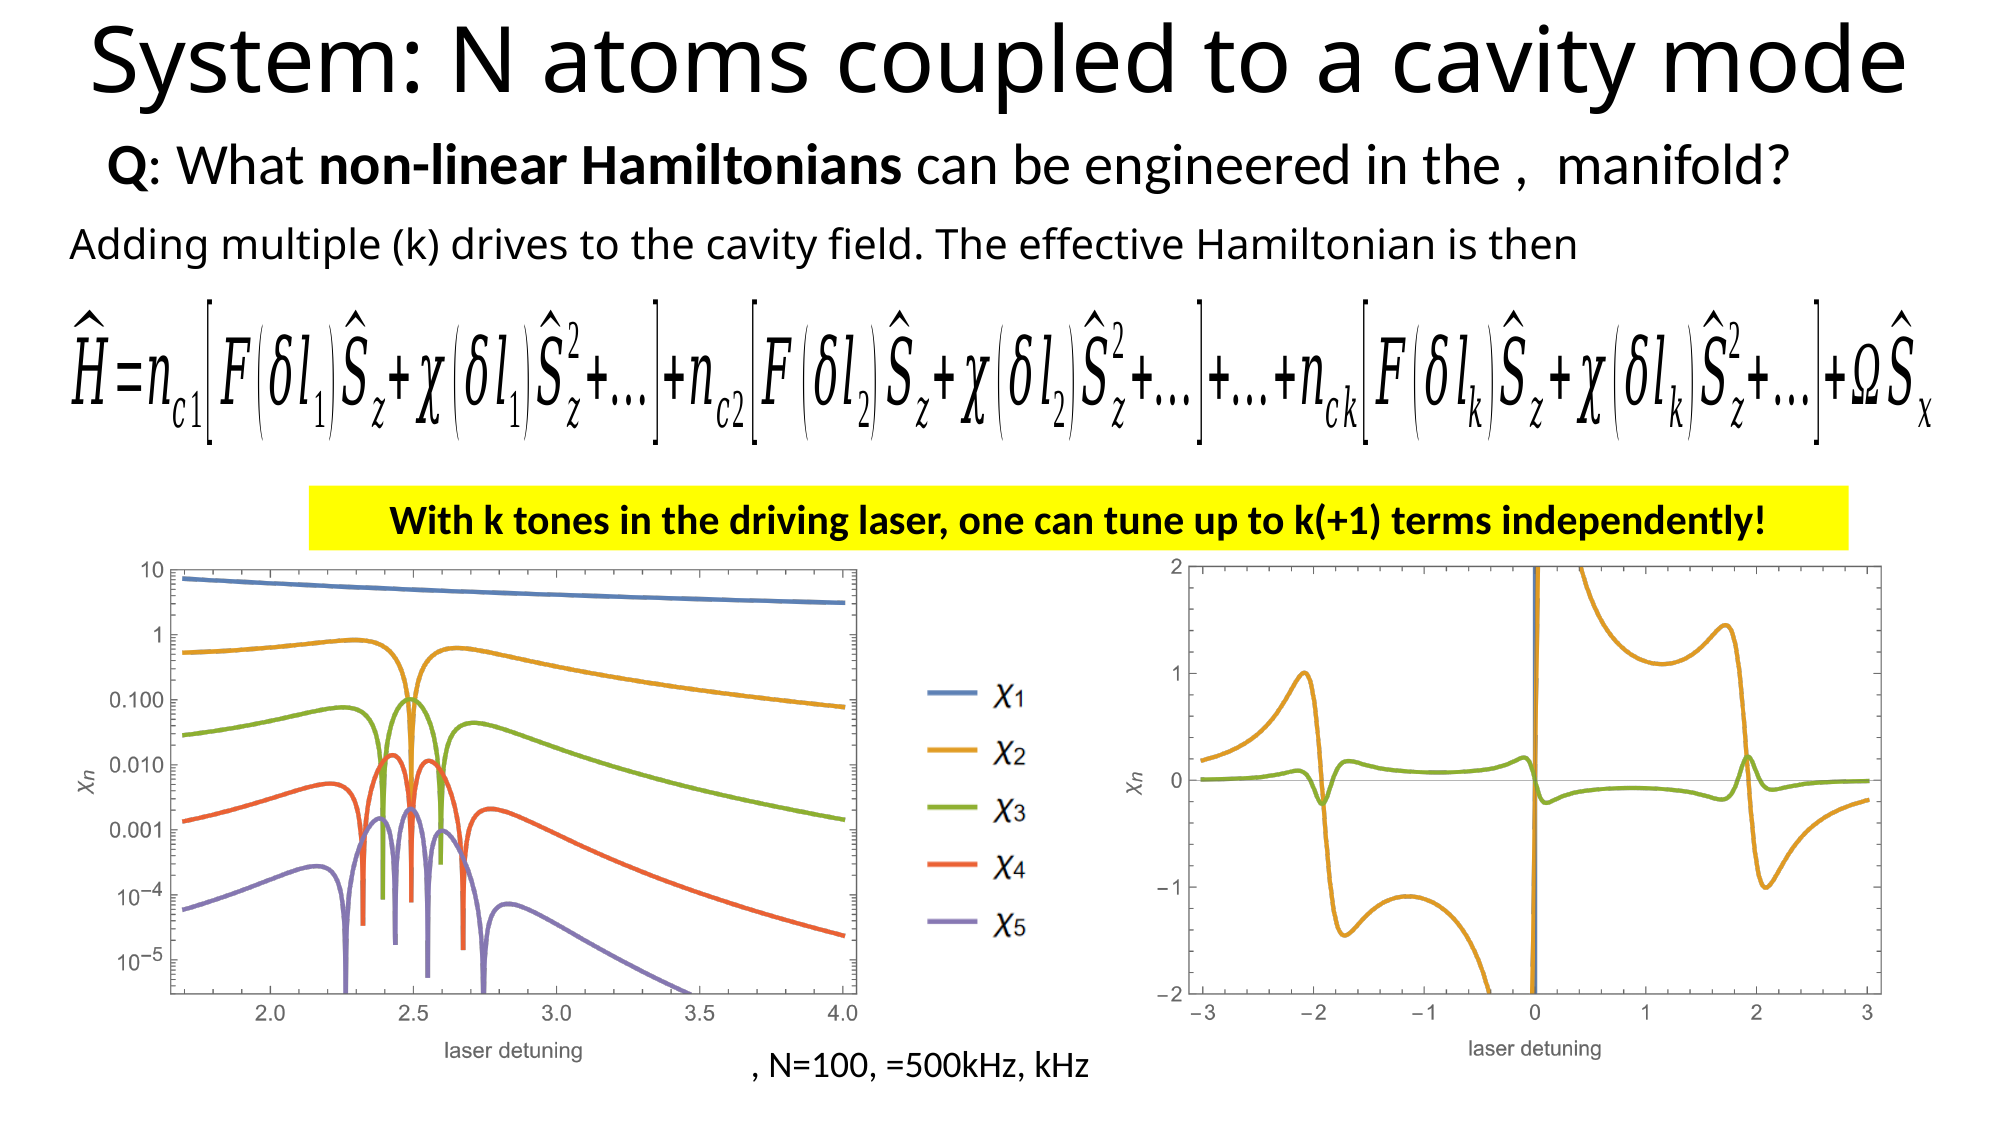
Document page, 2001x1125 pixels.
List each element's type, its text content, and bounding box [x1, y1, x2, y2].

title System: N atoms coupled to a cavity mode [0, 0, 2000, 127]
picture [1118, 554, 1884, 1062]
picture [908, 654, 1039, 958]
text_box With k tones in the driving laser, one can tune up to k(+1) terms independently! [308, 485, 1849, 551]
text_box Adding multiple (k) drives to the cavity field. The effective Hamiltonian is then [54, 210, 1769, 276]
picture [69, 557, 865, 1063]
